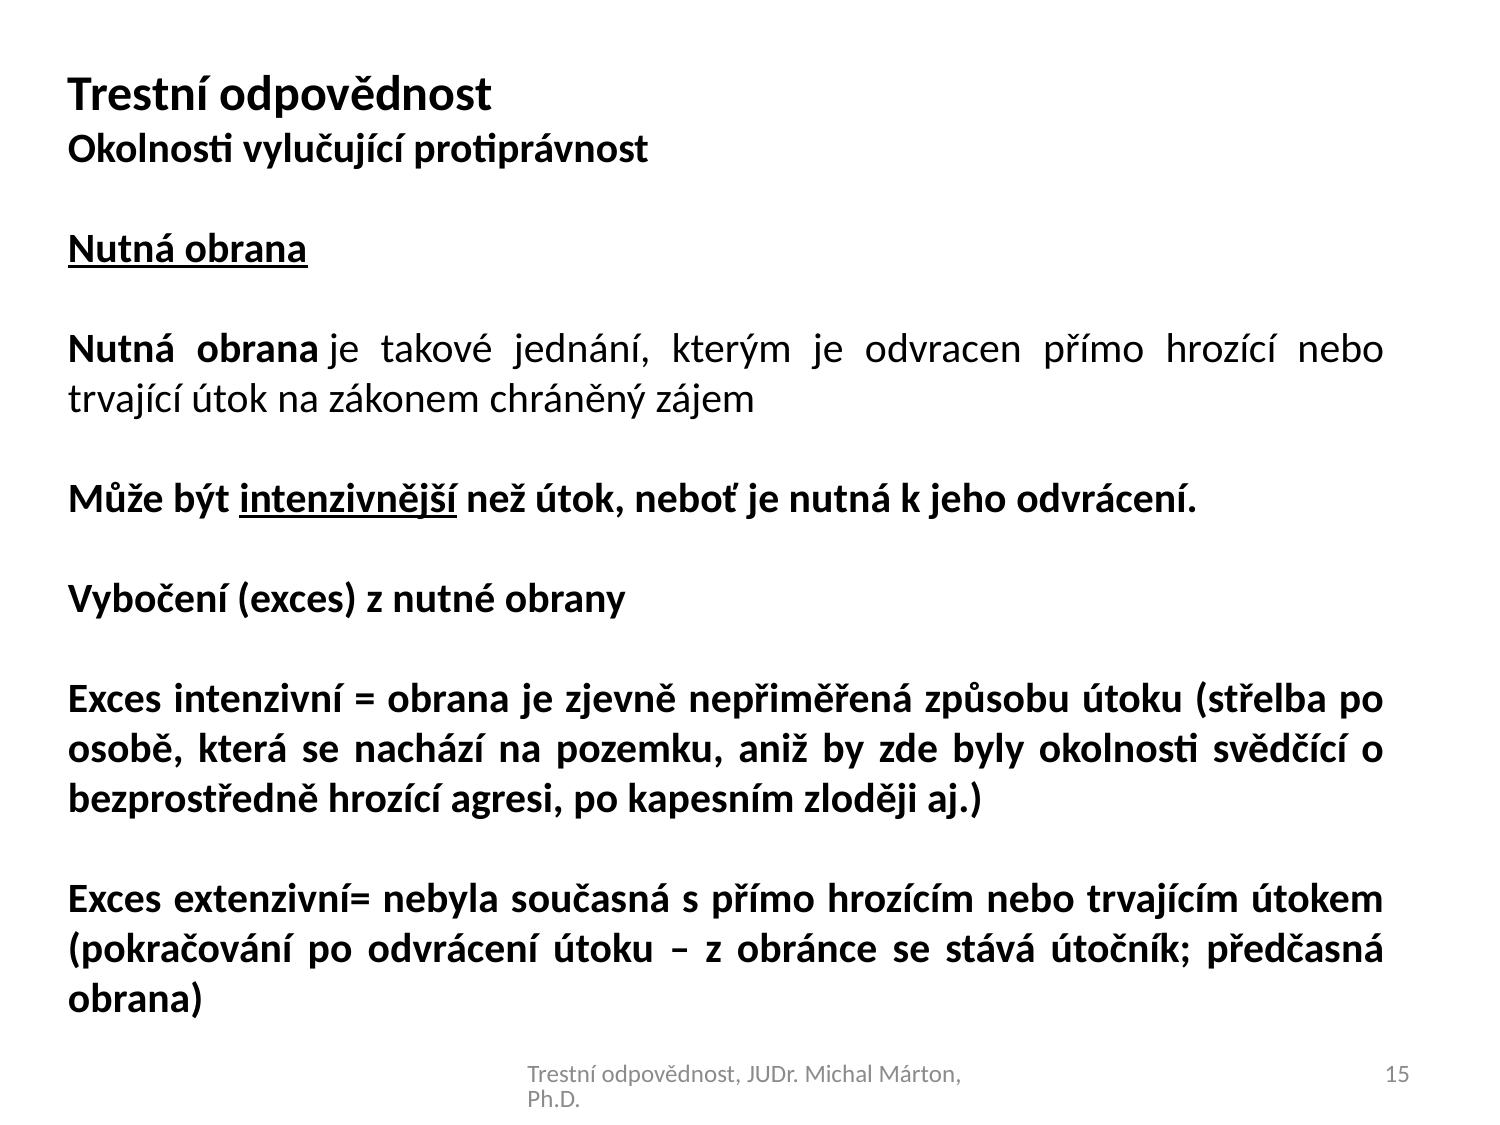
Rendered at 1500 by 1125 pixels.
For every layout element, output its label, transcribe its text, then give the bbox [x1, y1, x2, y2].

text_box Trestní odpovědnost Okolnosti vylučující protiprávnost Nutná obrana Nutná obrana je takové jednání, kterým je odvracen přímo hrozící nebo trvající útok na zákonem chráněný zájem Může být intenzivnější než útok, neboť je nutná k jeho odvrácení. Vybočení (exces) z nutné obrany Exces intenzivní = obrana je zjevně nepřiměřená způsobu útoku (střelba po osobě, která se nachází na pozemku, aniž by zde byly okolnosti svědčící o bezprostředně hrozící agresi, po kapesním zloději aj.) Exces extenzivní= nebyla současná s přímo hrozícím nebo trvajícím útokem (pokračování po odvrácení útoku – z obránce se stává útočník; předčasná obrana) [53, 0, 1400, 1125]
slide_number 15 [1400, 1042, 1425, 1103]
